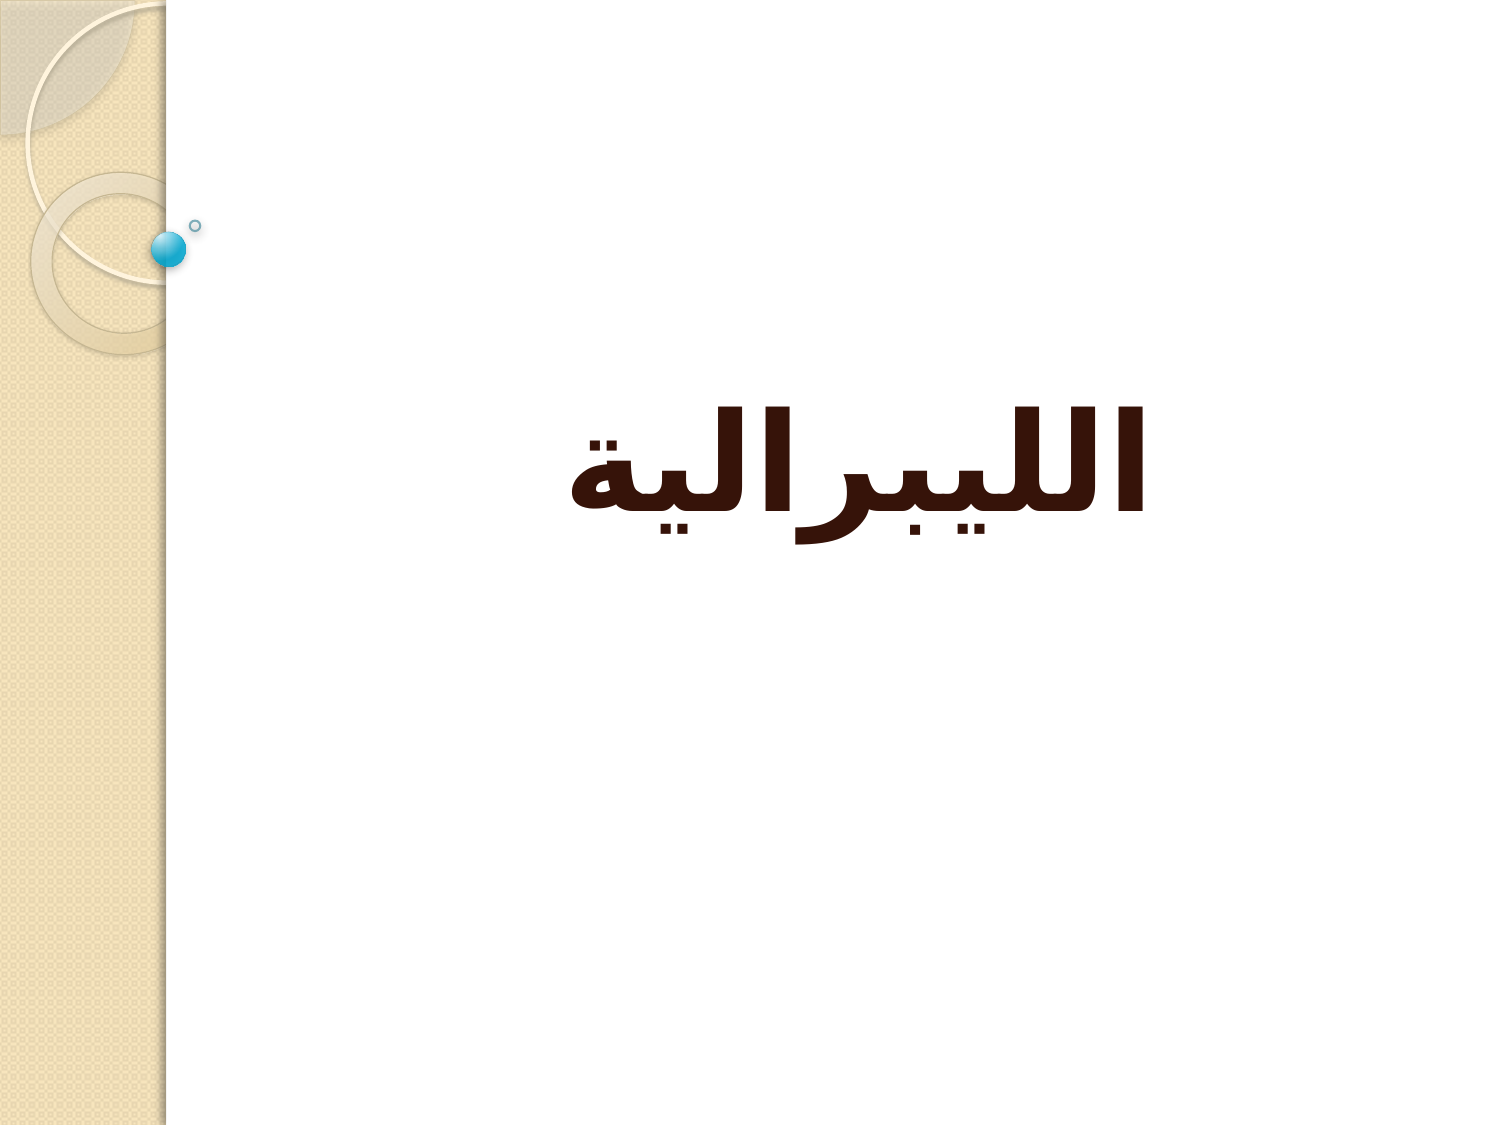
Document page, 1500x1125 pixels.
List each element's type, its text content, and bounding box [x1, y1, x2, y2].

subtitle الليبرالية [253, 373, 1469, 661]
